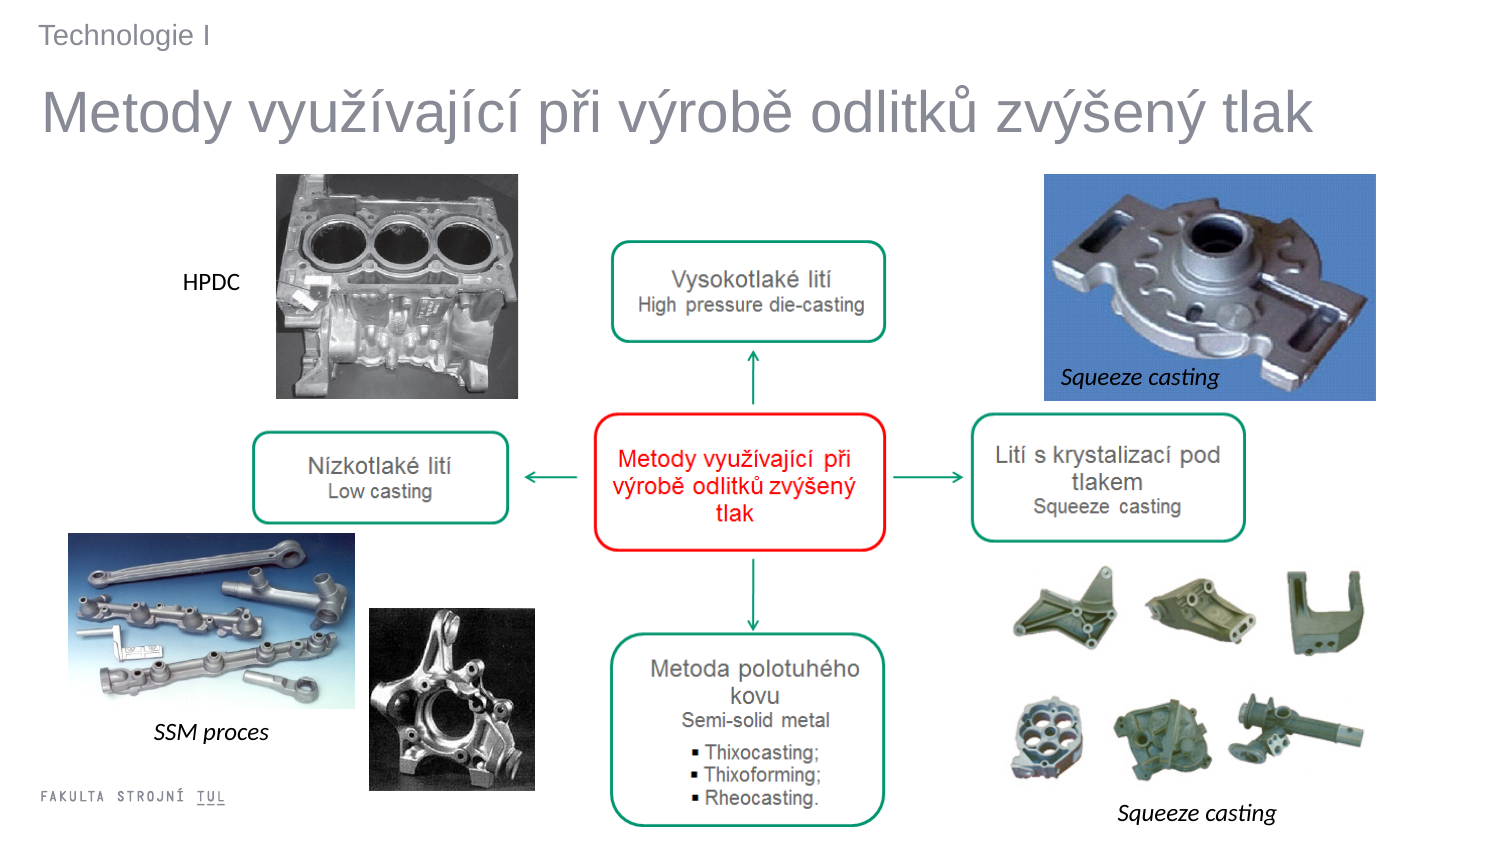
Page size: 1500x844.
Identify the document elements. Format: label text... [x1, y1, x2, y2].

list Technologie I [18, 15, 1260, 76]
text_box Metody využívající při výrobě odlitků zvýšený tlak [41, 58, 1430, 148]
picture [68, 174, 1376, 828]
text_box Squeeze casting [1102, 793, 1293, 834]
text_box SSM proces [139, 709, 244, 753]
text_box HPDC [168, 257, 244, 303]
